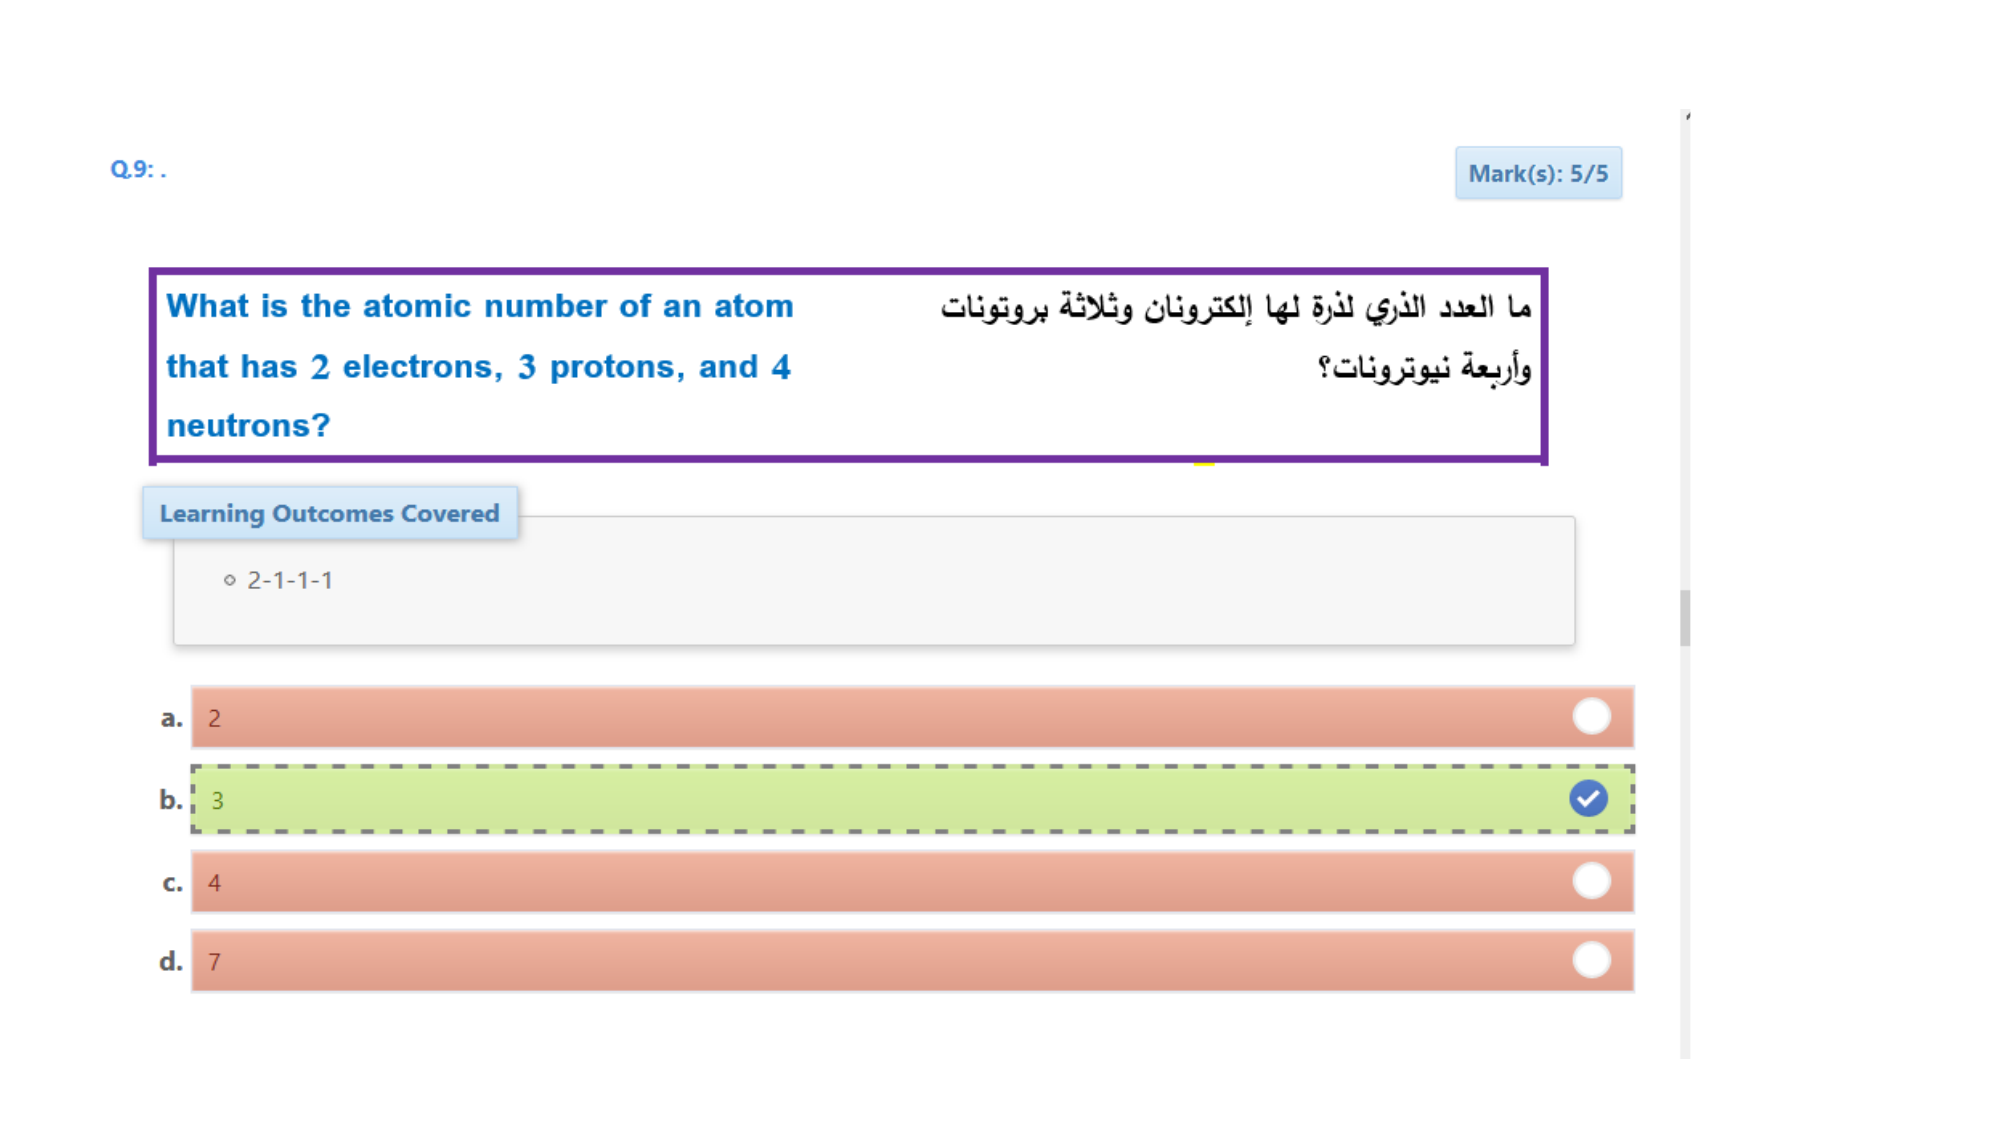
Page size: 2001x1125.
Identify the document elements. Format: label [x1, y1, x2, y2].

picture [79, 109, 1691, 1059]
